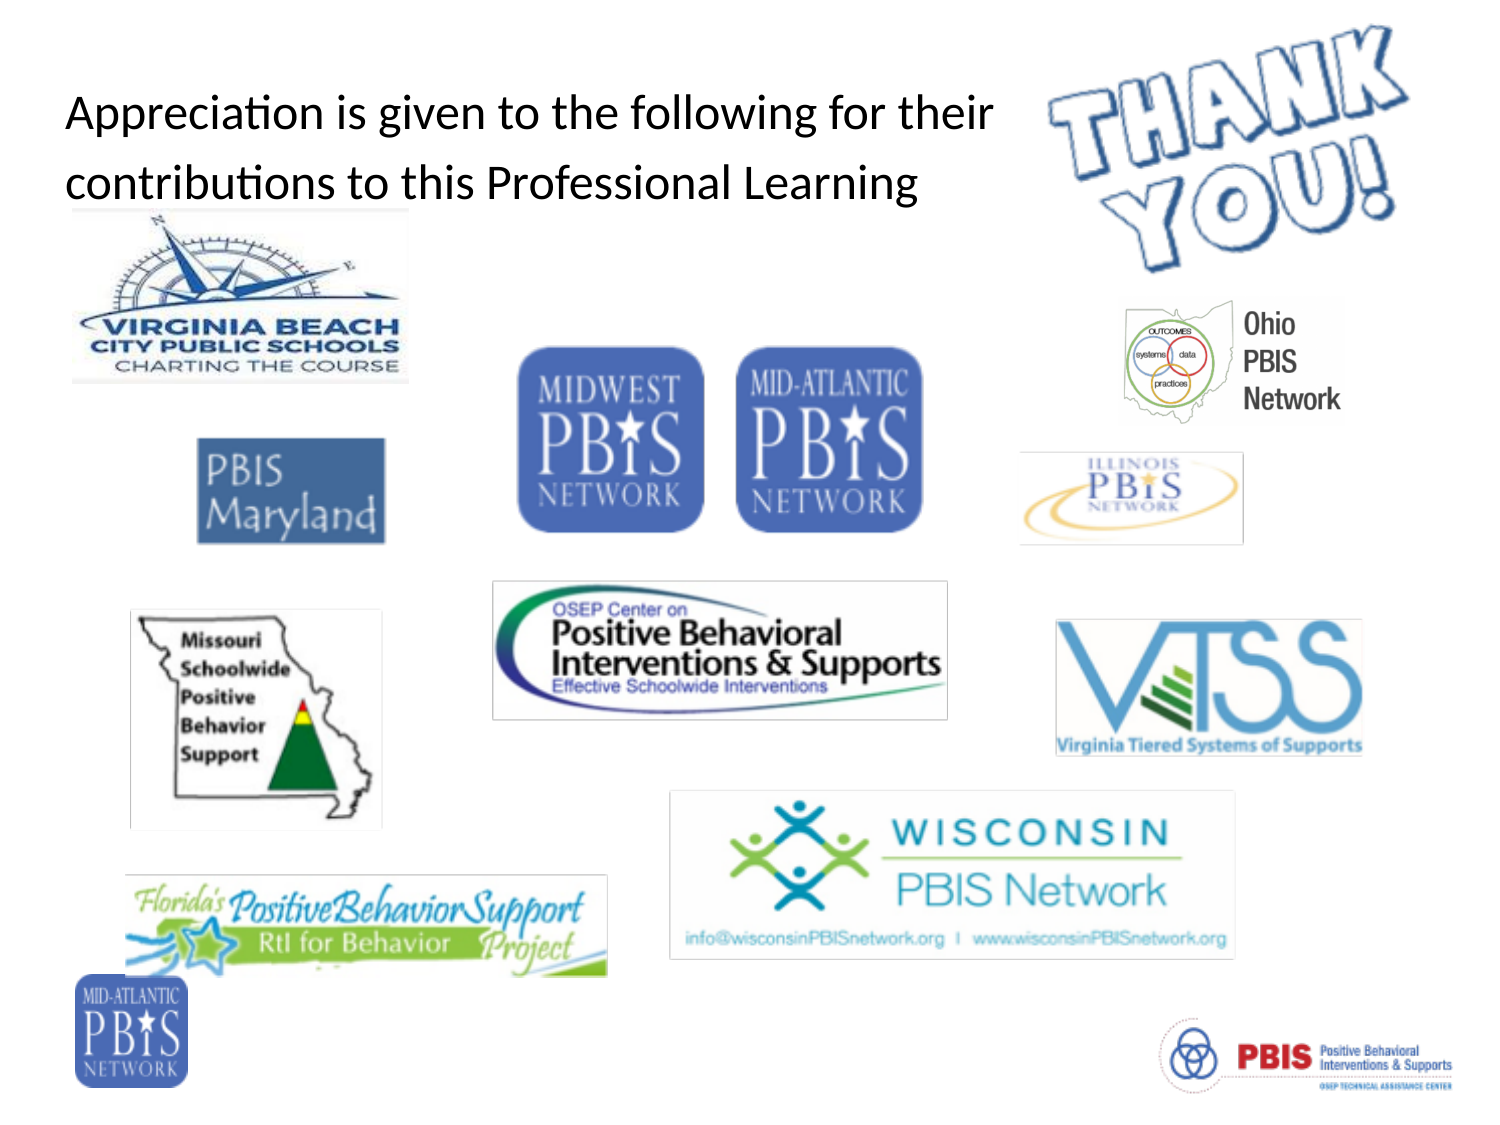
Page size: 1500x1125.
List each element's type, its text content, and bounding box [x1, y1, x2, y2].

picture [1137, 987, 1475, 1125]
title Appreciation is given to the following for their contributions to this Professional Learning [50, 50, 120, 238]
picture [71, 8, 1445, 1088]
